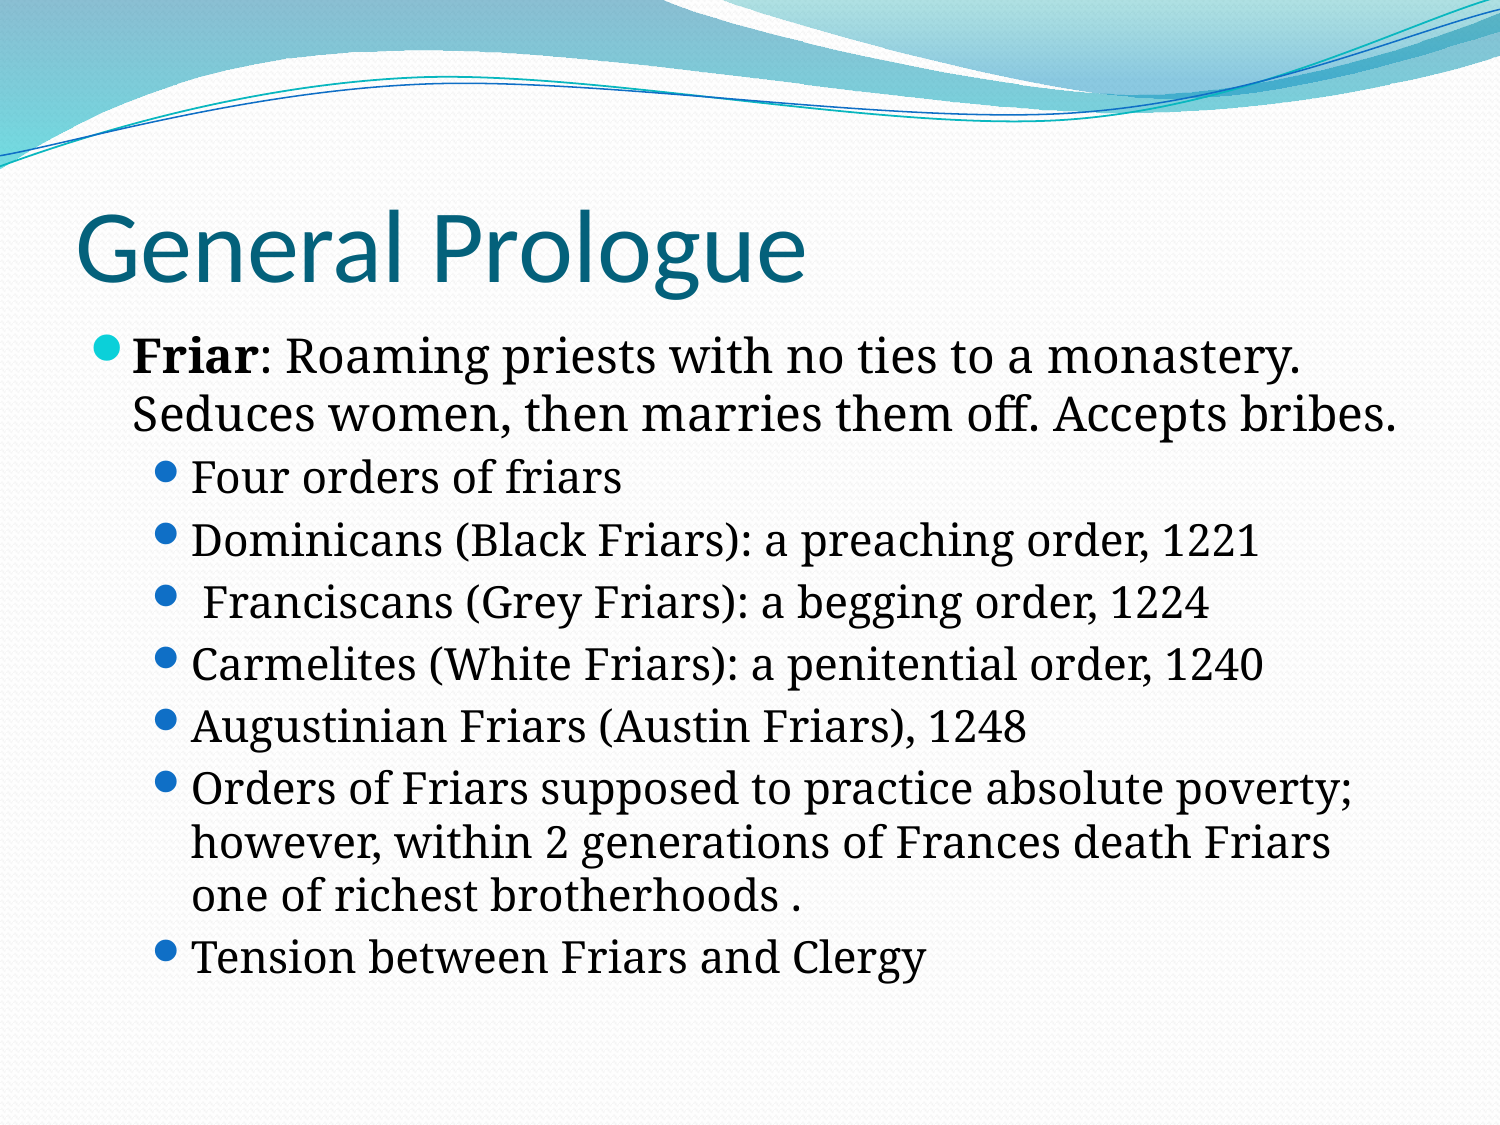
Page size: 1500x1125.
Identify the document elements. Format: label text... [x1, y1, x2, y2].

title General Prologue [75, 115, 1425, 303]
list Friar: Roaming priests with no ties to a monastery. Seduces women, then marries them off. Accepts bribes. Four orders of friars Dominicans (Black Friars): a preaching order, 1221 Franciscans (Grey Friars): a begging order, 1224 Carmelites (White Friars): a penitential order, 1240 Augustinian Friars (Austin Friars), 1248 Orders of Friars supposed to practice absolute poverty; however, within 2 generations of Frances death Friars one of richest brotherhoods . Tension between Friars and Clergy [75, 317, 1425, 1038]
